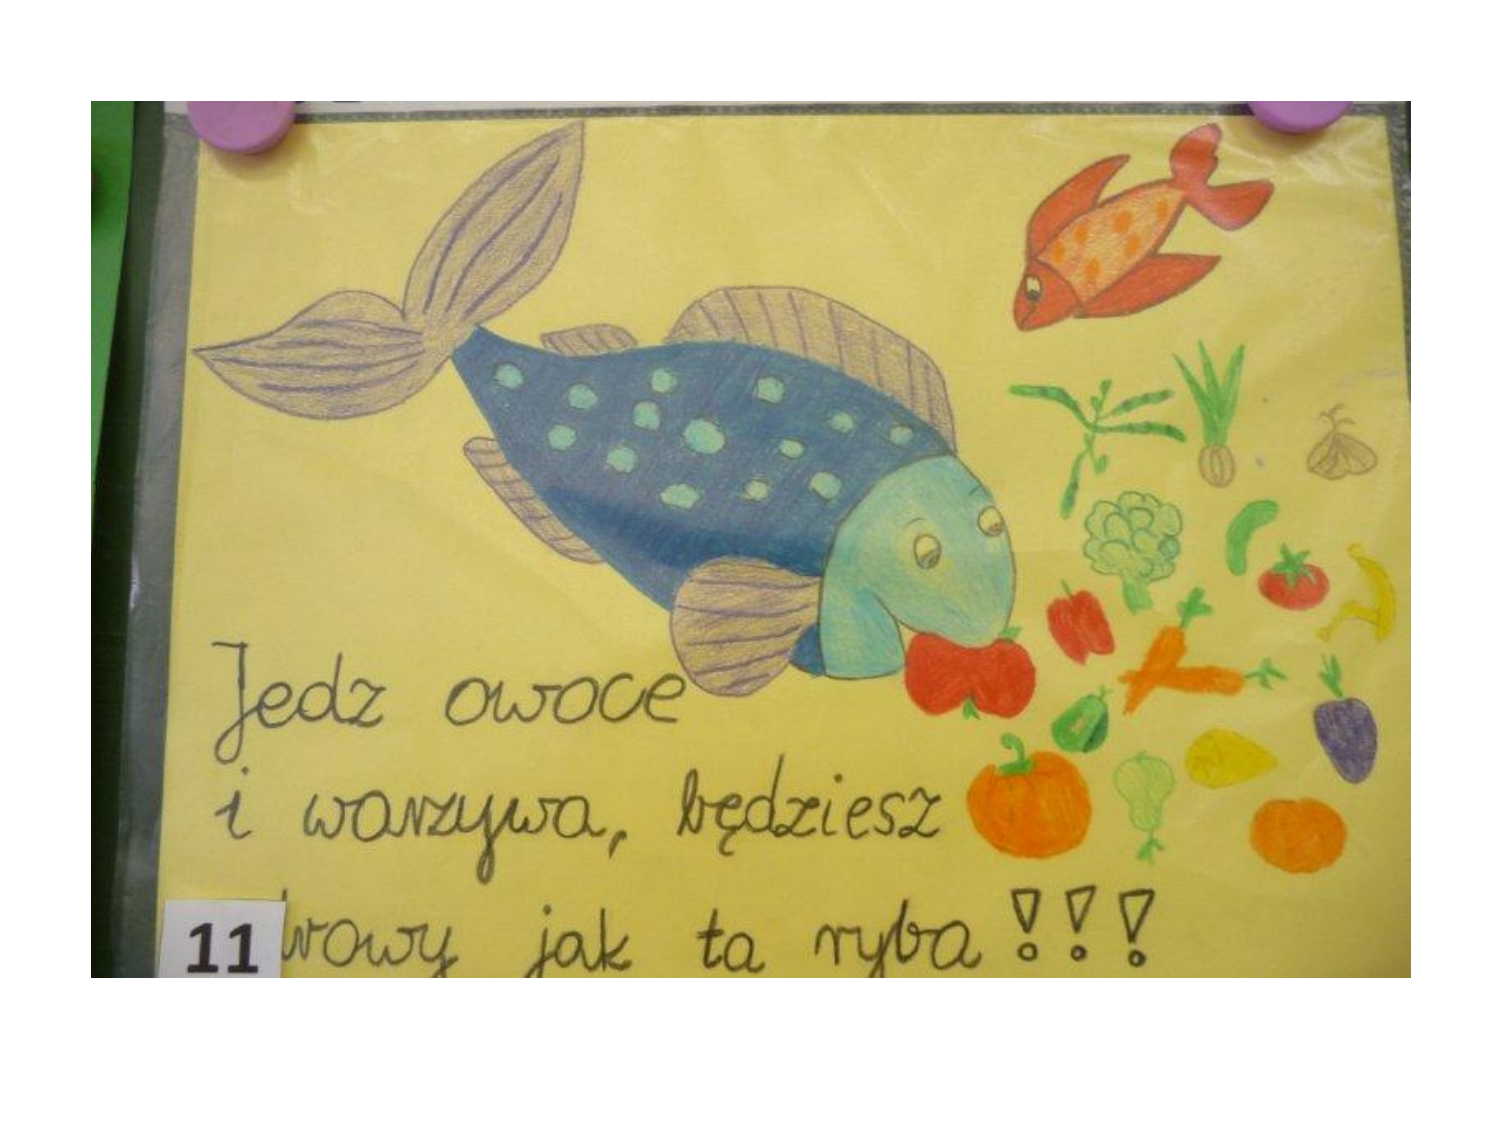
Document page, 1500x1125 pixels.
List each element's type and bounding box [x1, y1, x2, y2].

picture [91, 101, 1411, 978]
